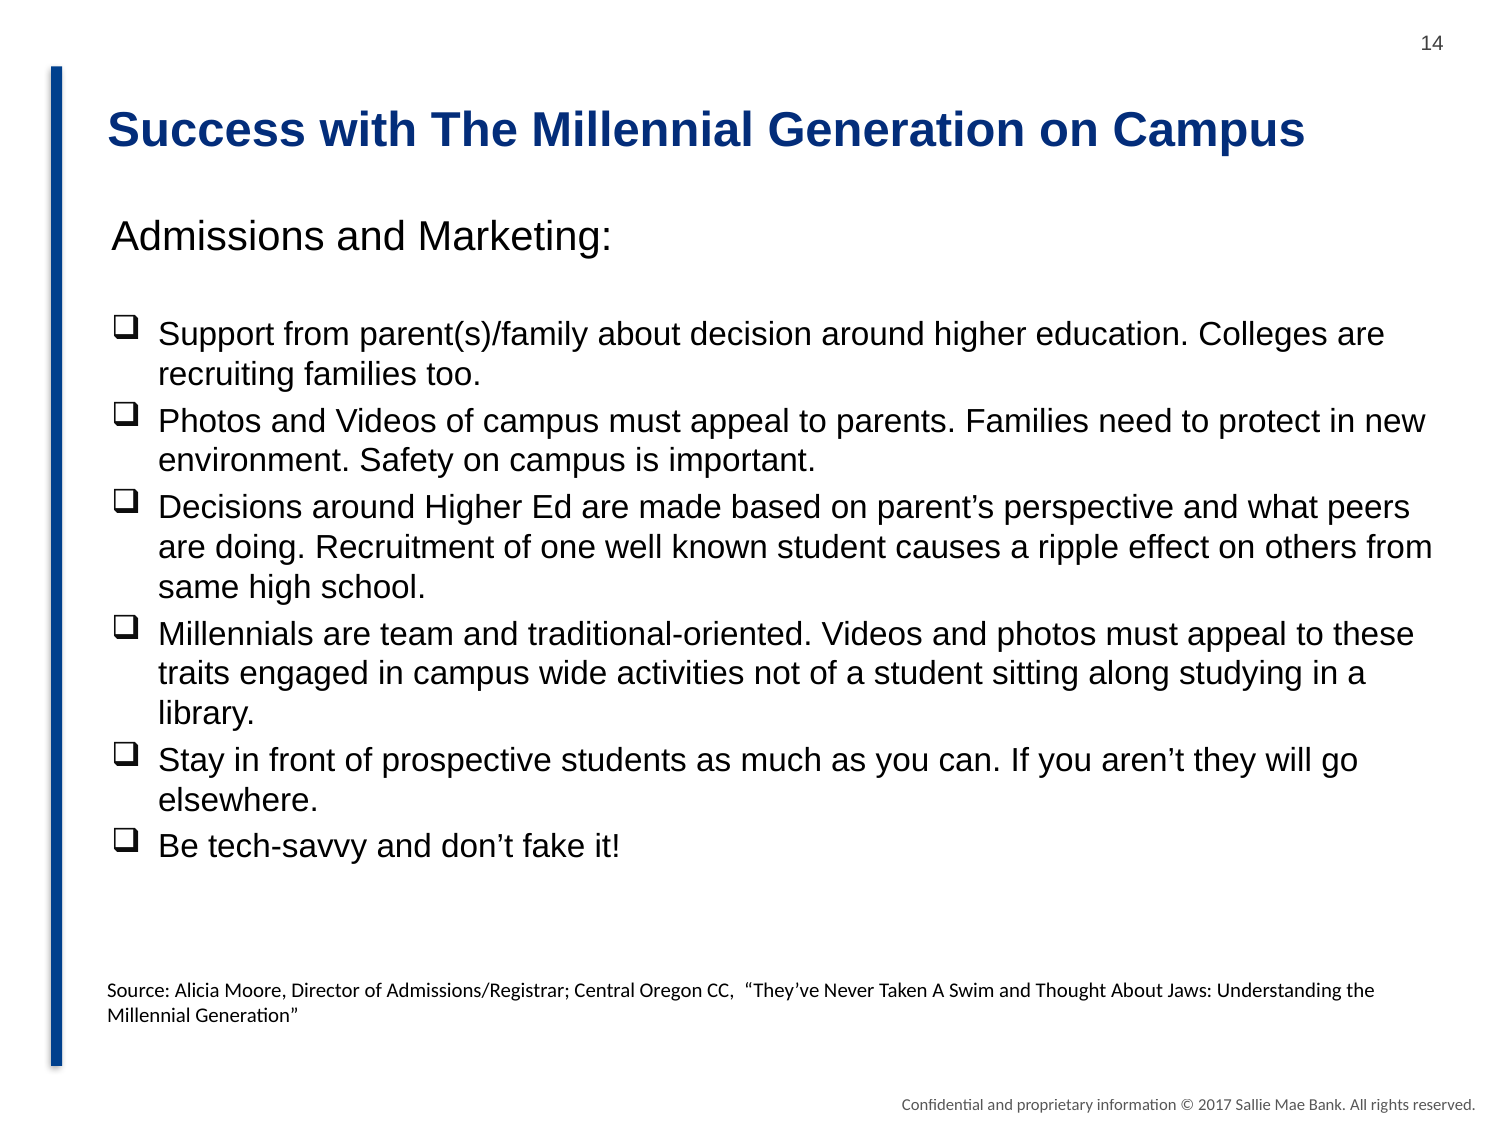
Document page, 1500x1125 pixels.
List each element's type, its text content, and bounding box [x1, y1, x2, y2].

list Admissions and Marketing: Support from parent(s)/family about decision around higher education. Colleges are recruiting families too. Photos and Videos of campus must appeal to parents. Families need to protect in new environment. Safety on campus is important. Decisions around Higher Ed are made based on parent’s perspective and what peers are doing. Recruitment of one well known student causes a ripple effect on others from same high school. Millennials are team and traditional-oriented. Videos and photos must appeal to these traits engaged in campus wide activities not of a student sitting along studying in a library. Stay in front of prospective students as much as you can. If you aren’t they will go elsewhere. Be tech-savvy and don’t fake it! [96, 201, 1457, 1073]
list Success with The Millennial Generation on Campus [92, 49, 1469, 165]
text_box Source: Alicia Moore, Director of Admissions/Registrar; Central Oregon CC, “They’ve Never Taken A Swim and Thought About Jaws: Understanding the Millennial Generation” [92, 969, 1441, 1034]
